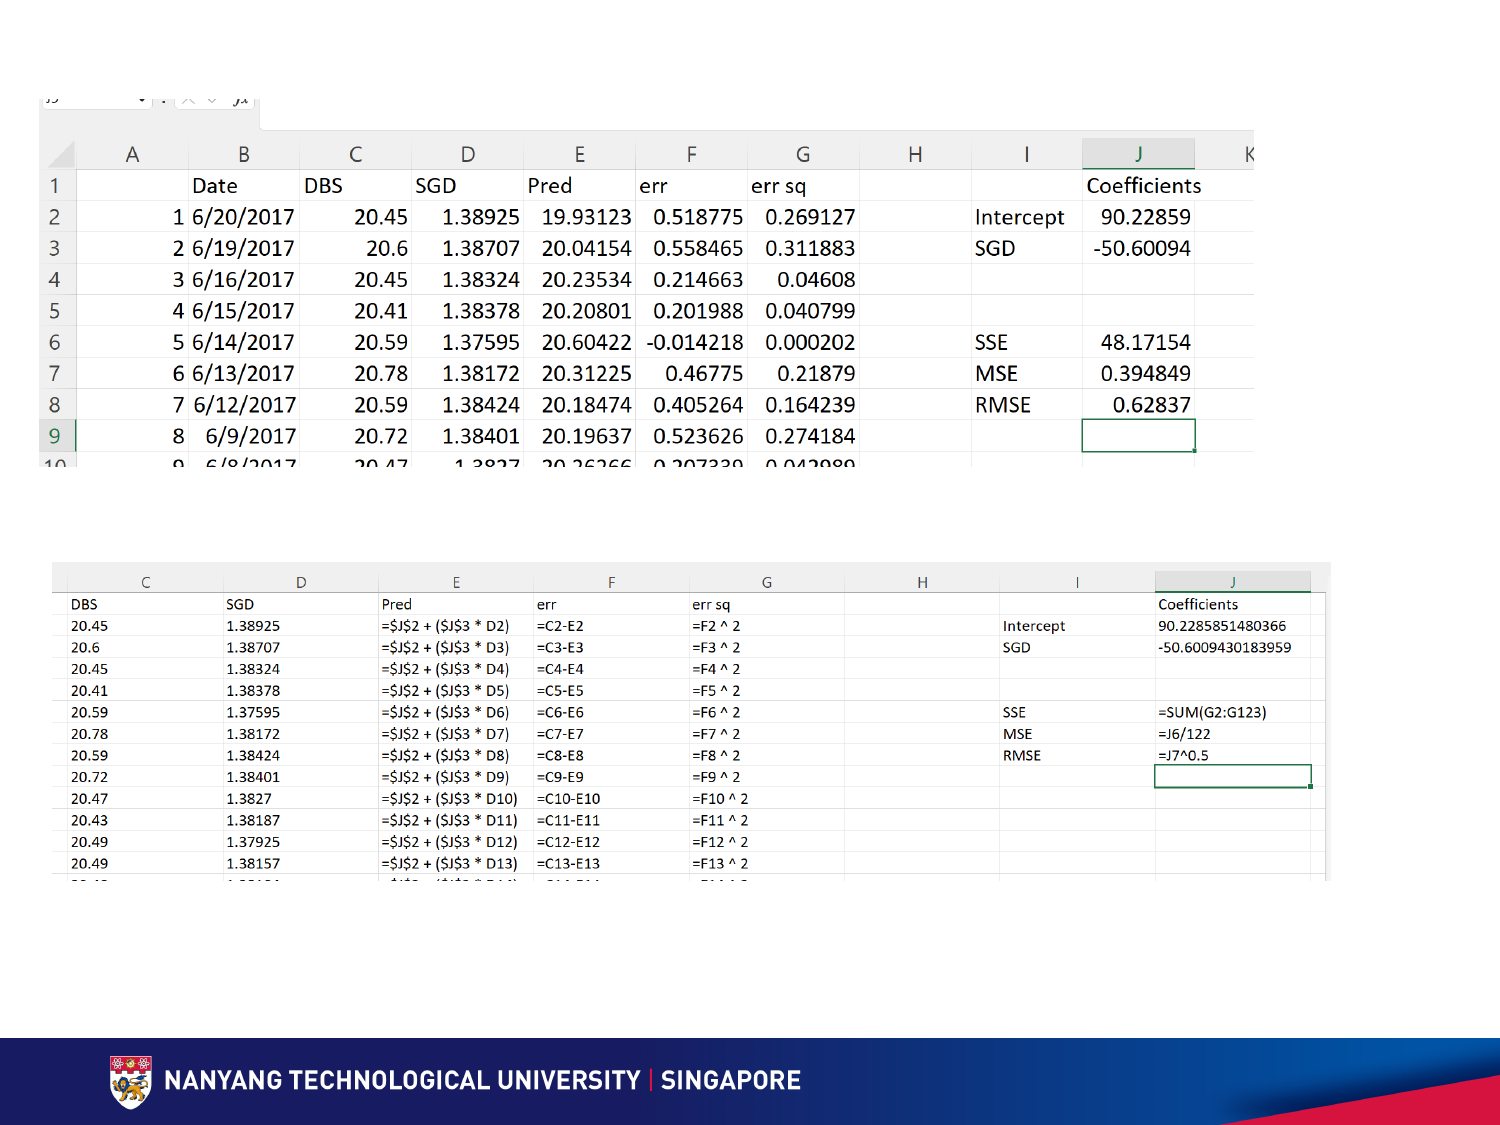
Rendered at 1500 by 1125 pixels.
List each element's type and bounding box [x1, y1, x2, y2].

picture [0, 1038, 1500, 1125]
picture [52, 562, 1331, 881]
picture [39, 99, 1255, 467]
